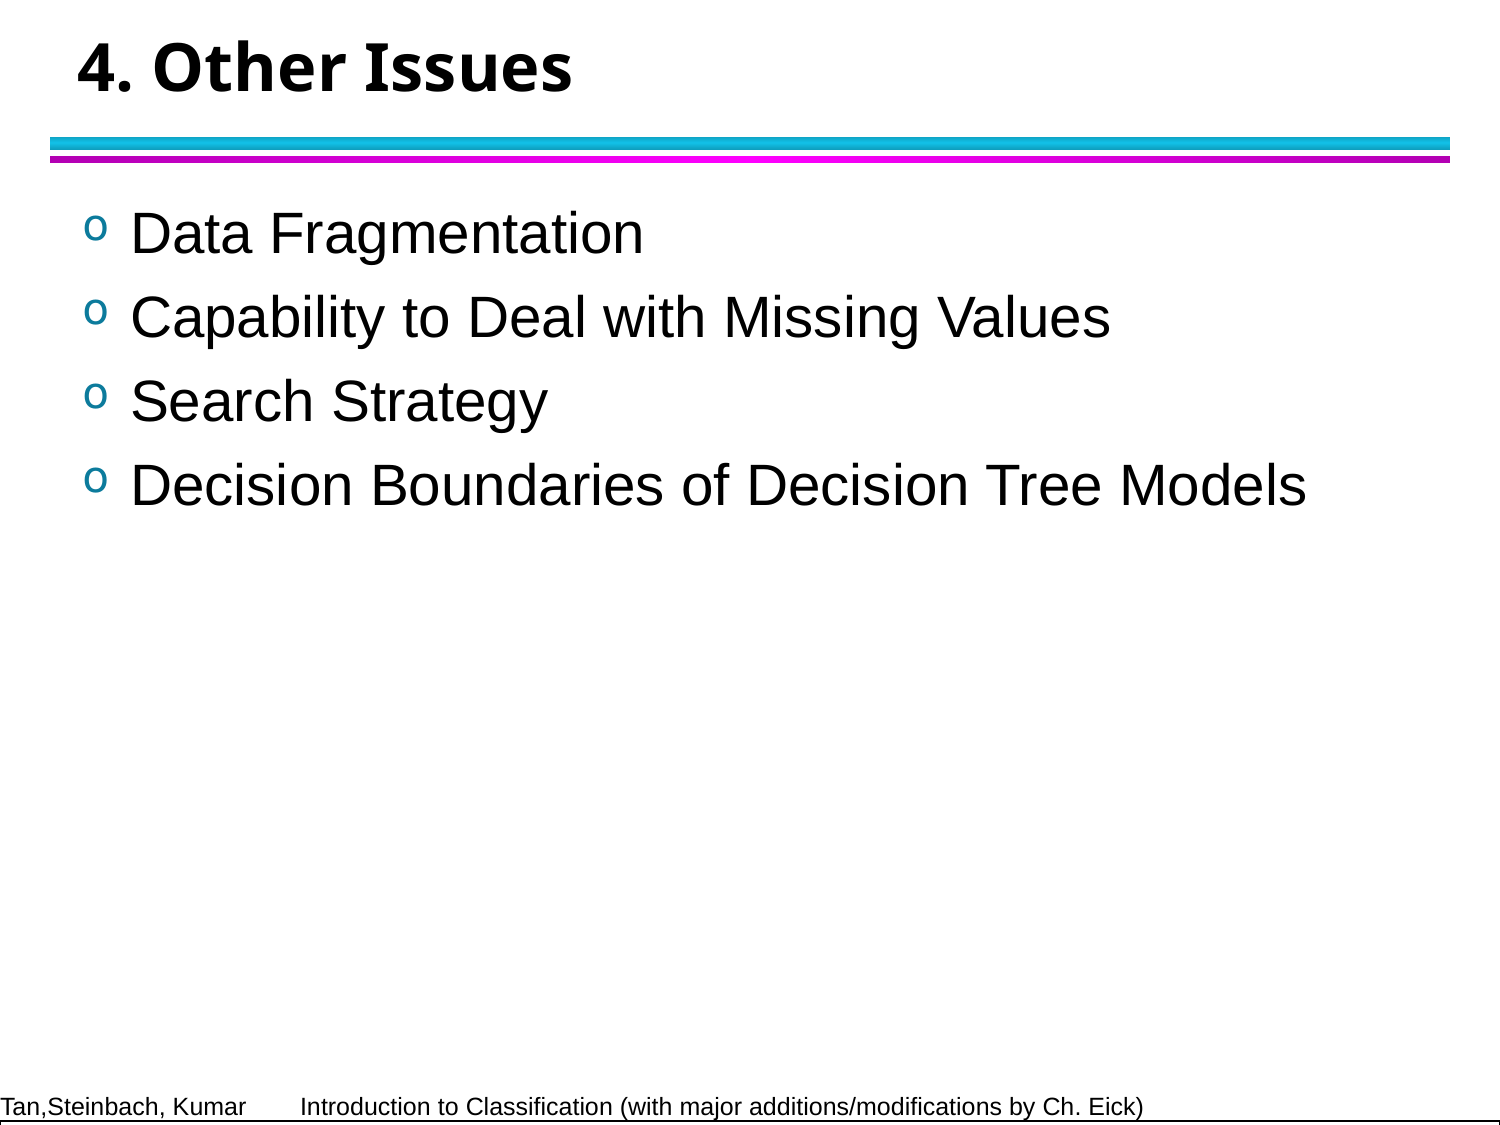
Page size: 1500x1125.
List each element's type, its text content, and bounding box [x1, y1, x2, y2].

title 4. Other Issues [62, 24, 1421, 113]
list Data Fragmentation Capability to Deal with Missing Values Search Strategy Decision Boundaries of Decision Tree Models [67, 187, 1432, 1038]
